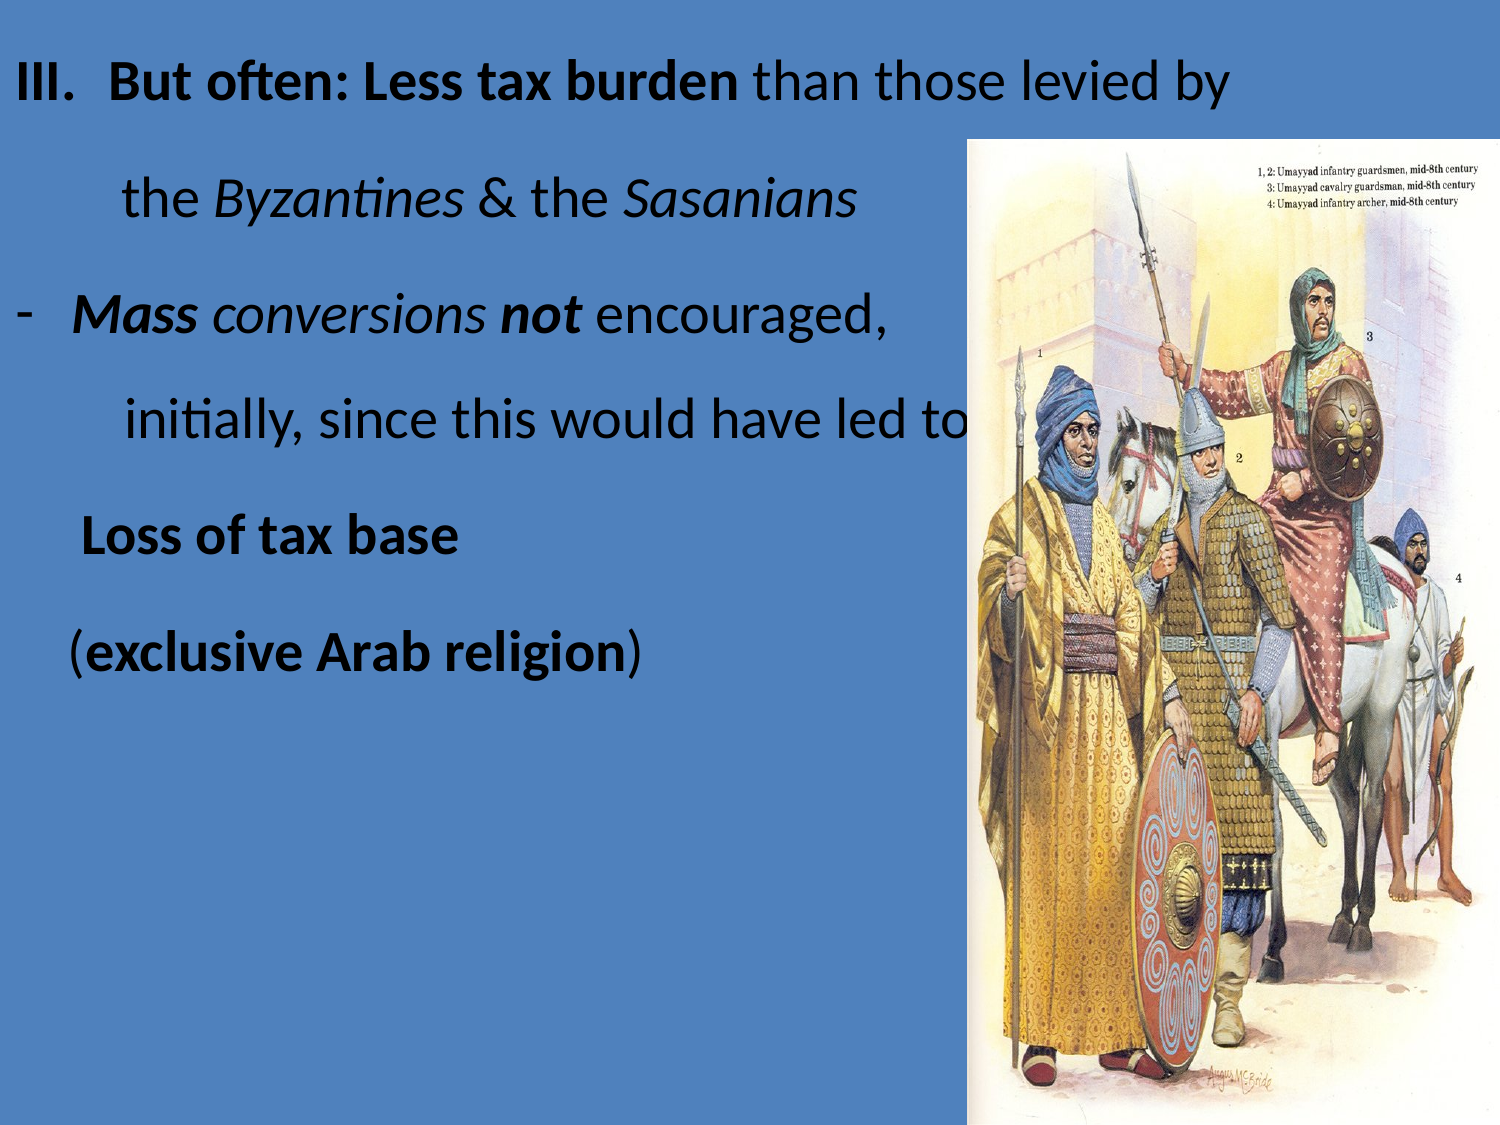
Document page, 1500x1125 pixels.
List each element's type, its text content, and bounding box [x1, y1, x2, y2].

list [966, 139, 1500, 1125]
list But often: Less tax burden than those levied by the Byzantines & the Sasanians Mass conversions not encouraged, initially, since this would have led to Loss of tax base (exclusive Arab religion) [0, 0, 1500, 1124]
